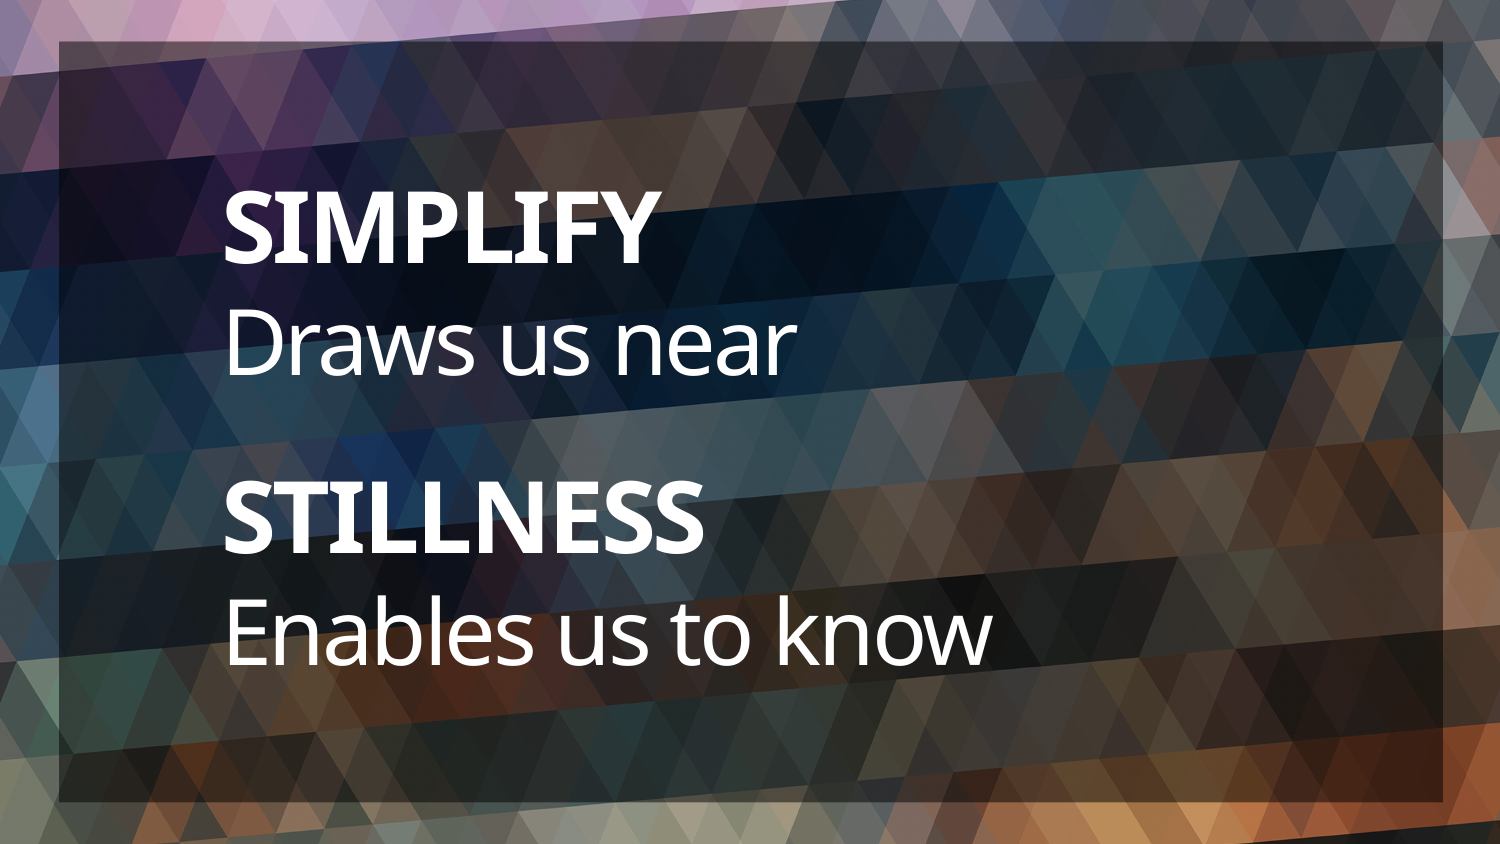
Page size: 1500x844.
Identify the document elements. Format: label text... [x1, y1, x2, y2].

title SIMPLIFY Draws us near STILLNESS Enables us to know [206, 76, 1400, 772]
picture [0, 0, 1500, 844]
